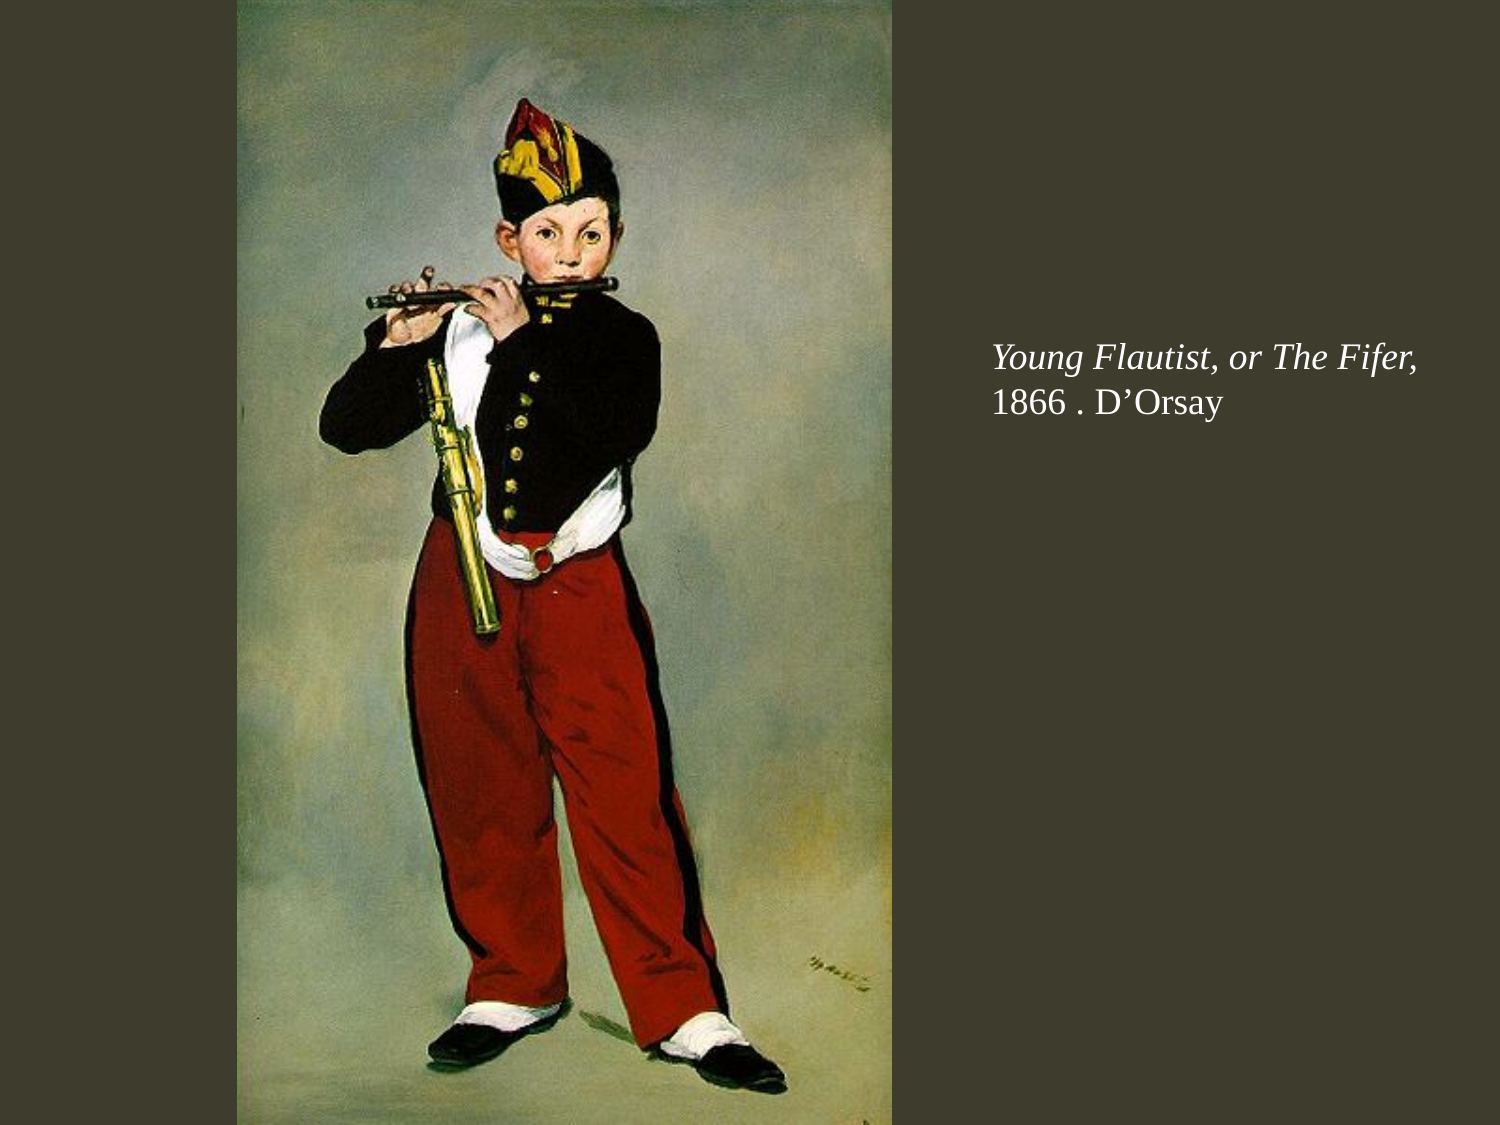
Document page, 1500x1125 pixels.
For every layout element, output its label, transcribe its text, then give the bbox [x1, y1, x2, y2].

picture [237, 0, 893, 1125]
text_box Young Flautist, or The Fifer, 1866 . D’Orsay [976, 324, 1443, 430]
